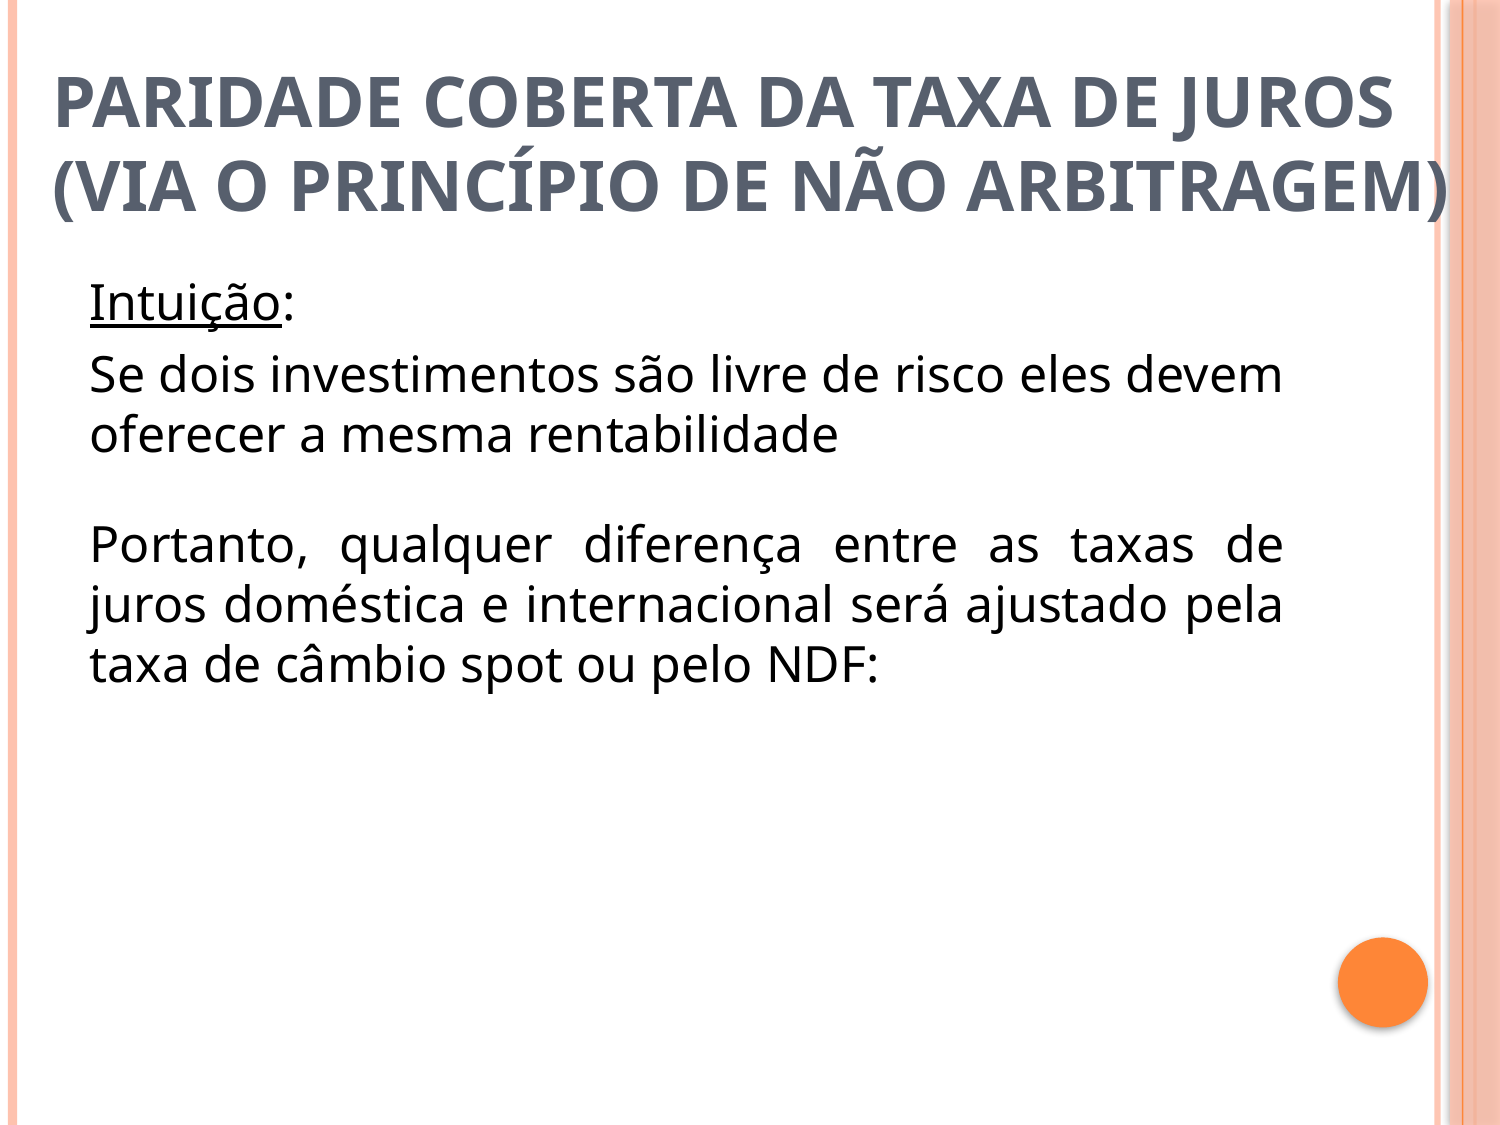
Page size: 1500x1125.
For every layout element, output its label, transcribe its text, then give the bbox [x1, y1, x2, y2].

list Intuição: Se dois investimentos são livre de risco eles devem oferecer a mesma rentabilidade Portanto, qualquer diferença entre as taxas de juros doméstica e internacional será ajustado pela taxa de câmbio spot ou pelo NDF: [75, 262, 1300, 1062]
title Paridade coberta da taxa de juros (via o princípio de não arbitragem) [37, 45, 1475, 233]
